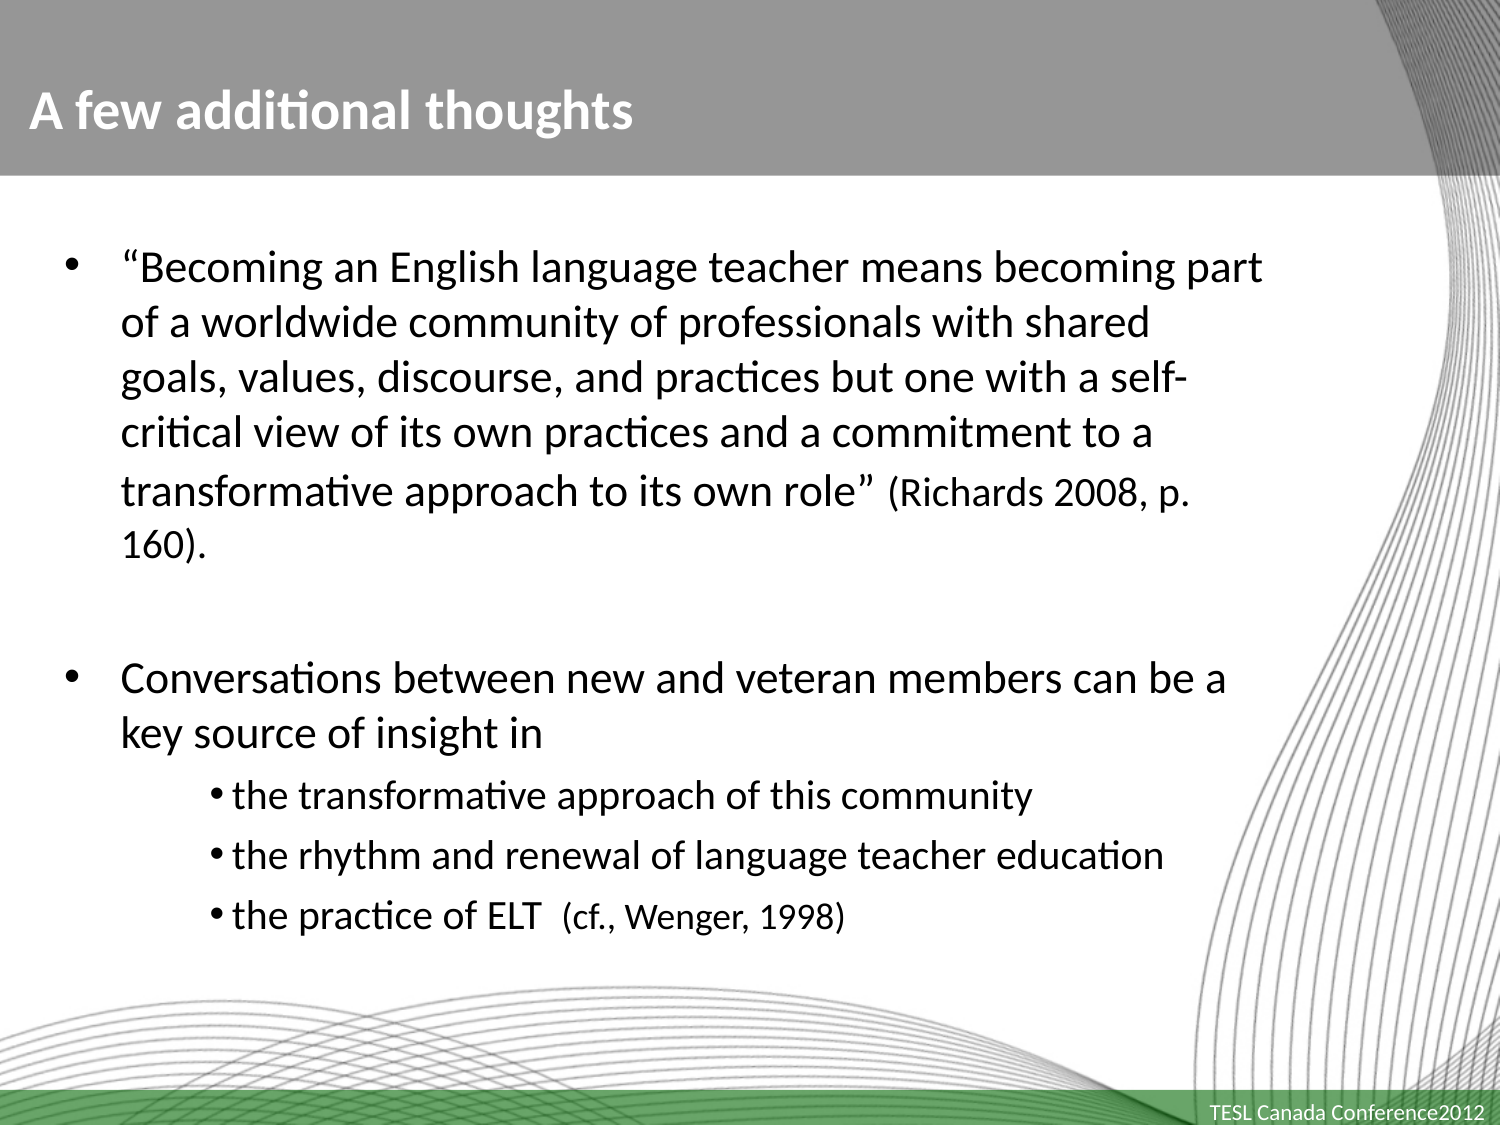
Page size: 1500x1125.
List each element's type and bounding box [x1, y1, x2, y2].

text_box [0, 0, 1500, 1125]
